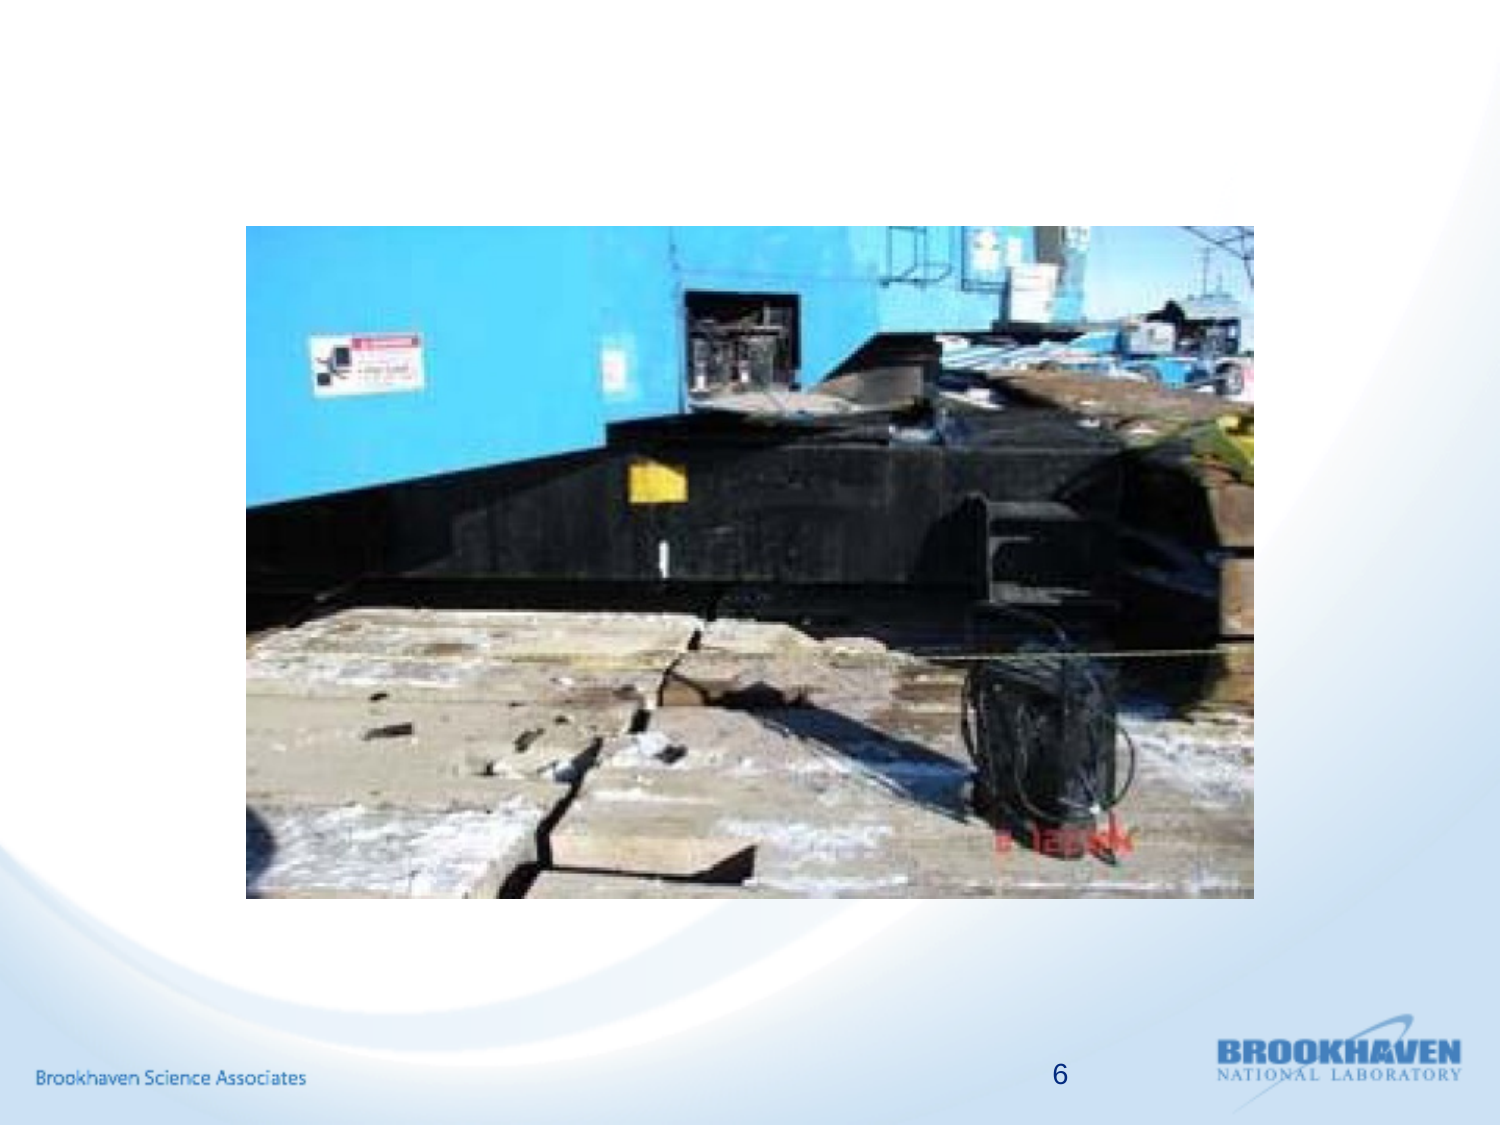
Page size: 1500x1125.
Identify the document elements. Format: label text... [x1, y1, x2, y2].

picture [0, 0, 1500, 1125]
slide_number 6 [1037, 1022, 1201, 1099]
